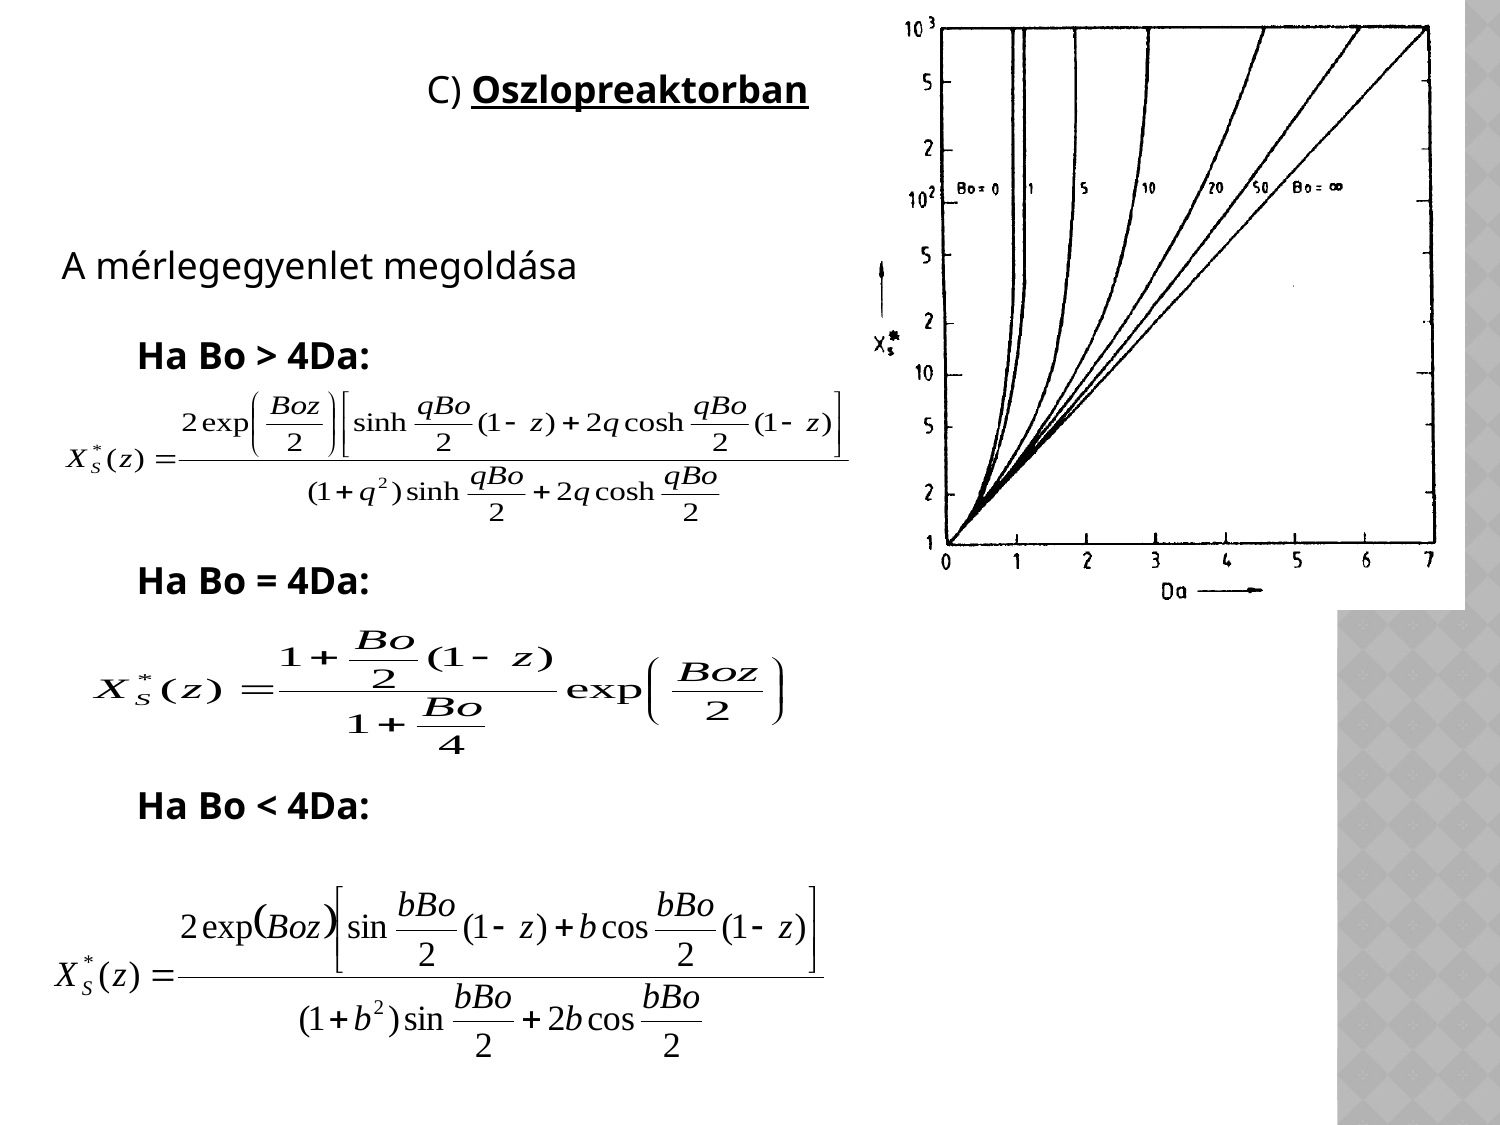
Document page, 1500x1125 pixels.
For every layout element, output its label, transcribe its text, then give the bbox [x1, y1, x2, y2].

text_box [46, 878, 833, 1067]
text_box C) Oszlopreaktorban [411, 58, 824, 119]
text_box A mérlegegyenlet megoldása Ha Bo > 4Da: Ha Bo = 4Da: Ha Bo < 4Da: [46, 234, 797, 835]
picture [855, 0, 1466, 610]
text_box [58, 386, 849, 528]
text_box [81, 620, 798, 763]
